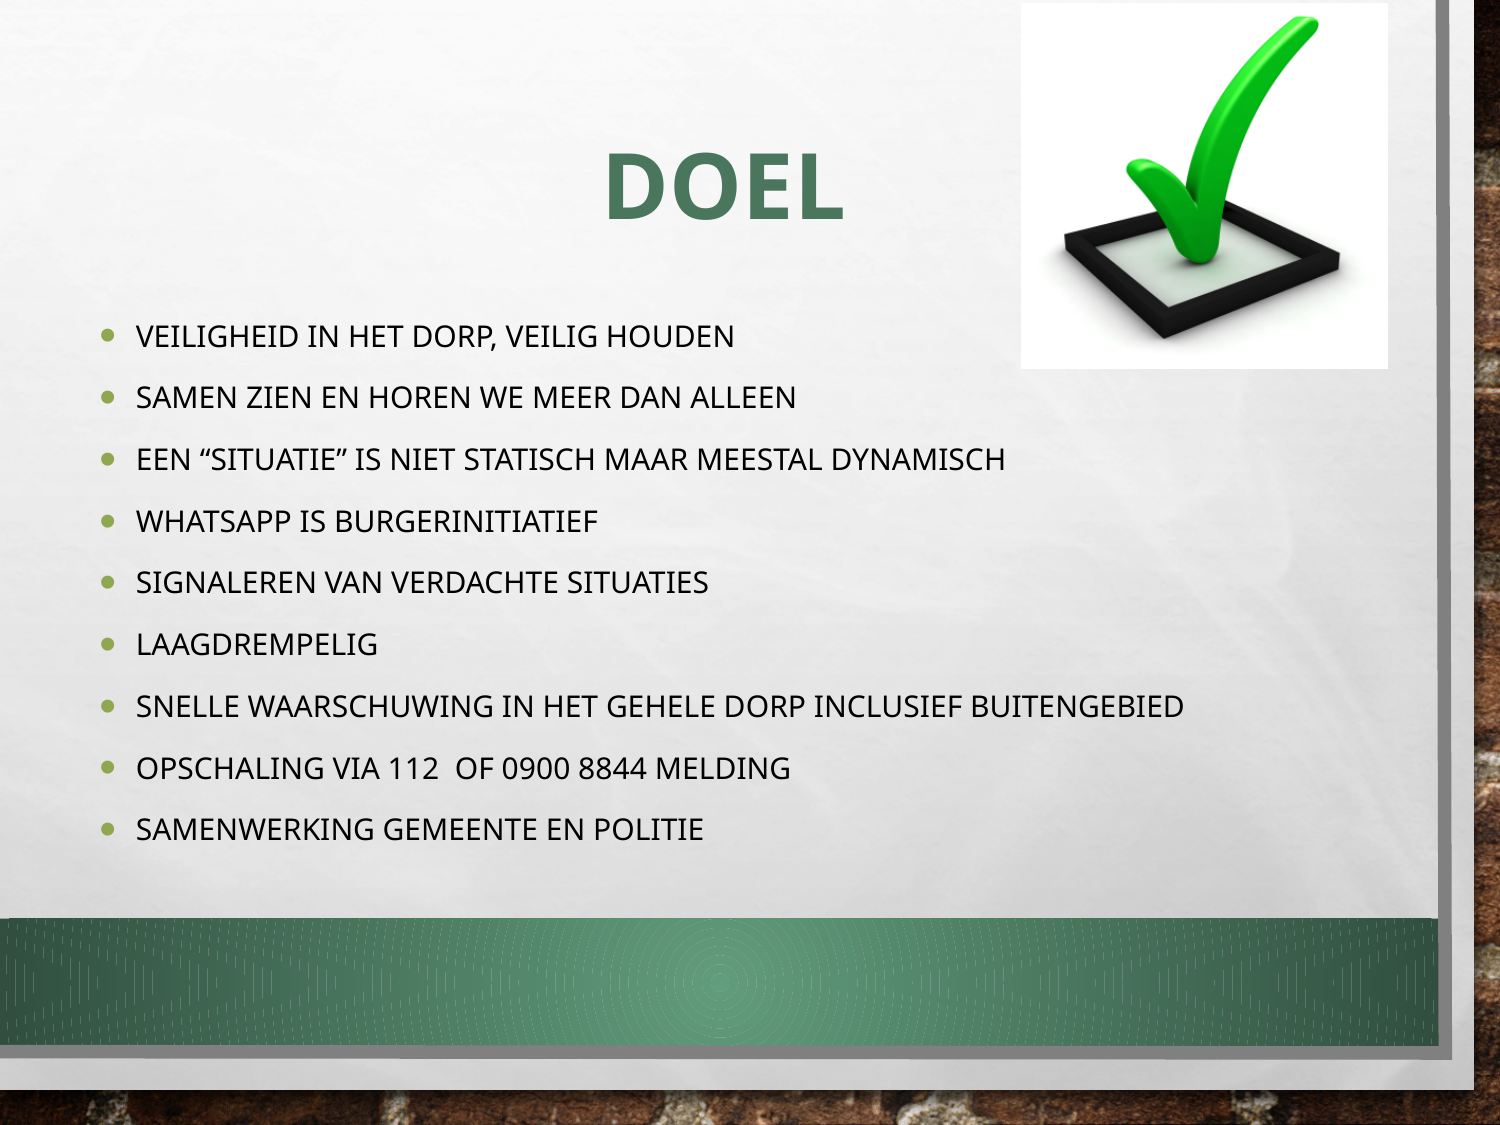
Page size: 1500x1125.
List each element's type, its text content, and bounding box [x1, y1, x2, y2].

picture [1021, 3, 1388, 369]
list Veiligheid in het dorp, veilig houden Samen zien en horen we meer dan alleen Een “situatie” is niet statisch maar meestal dynamisch WhatsApp is burgerinitiatief Signaleren van verdachte situaties Laagdrempelig Snelle waarschuwing in het gehele dorp inclusief buitengebied Opschaling via 112 of 0900 8844 melding Samenwerking Gemeente en politie [84, 302, 1335, 858]
title Doel [84, 112, 1021, 268]
picture [0, 0, 1500, 1125]
